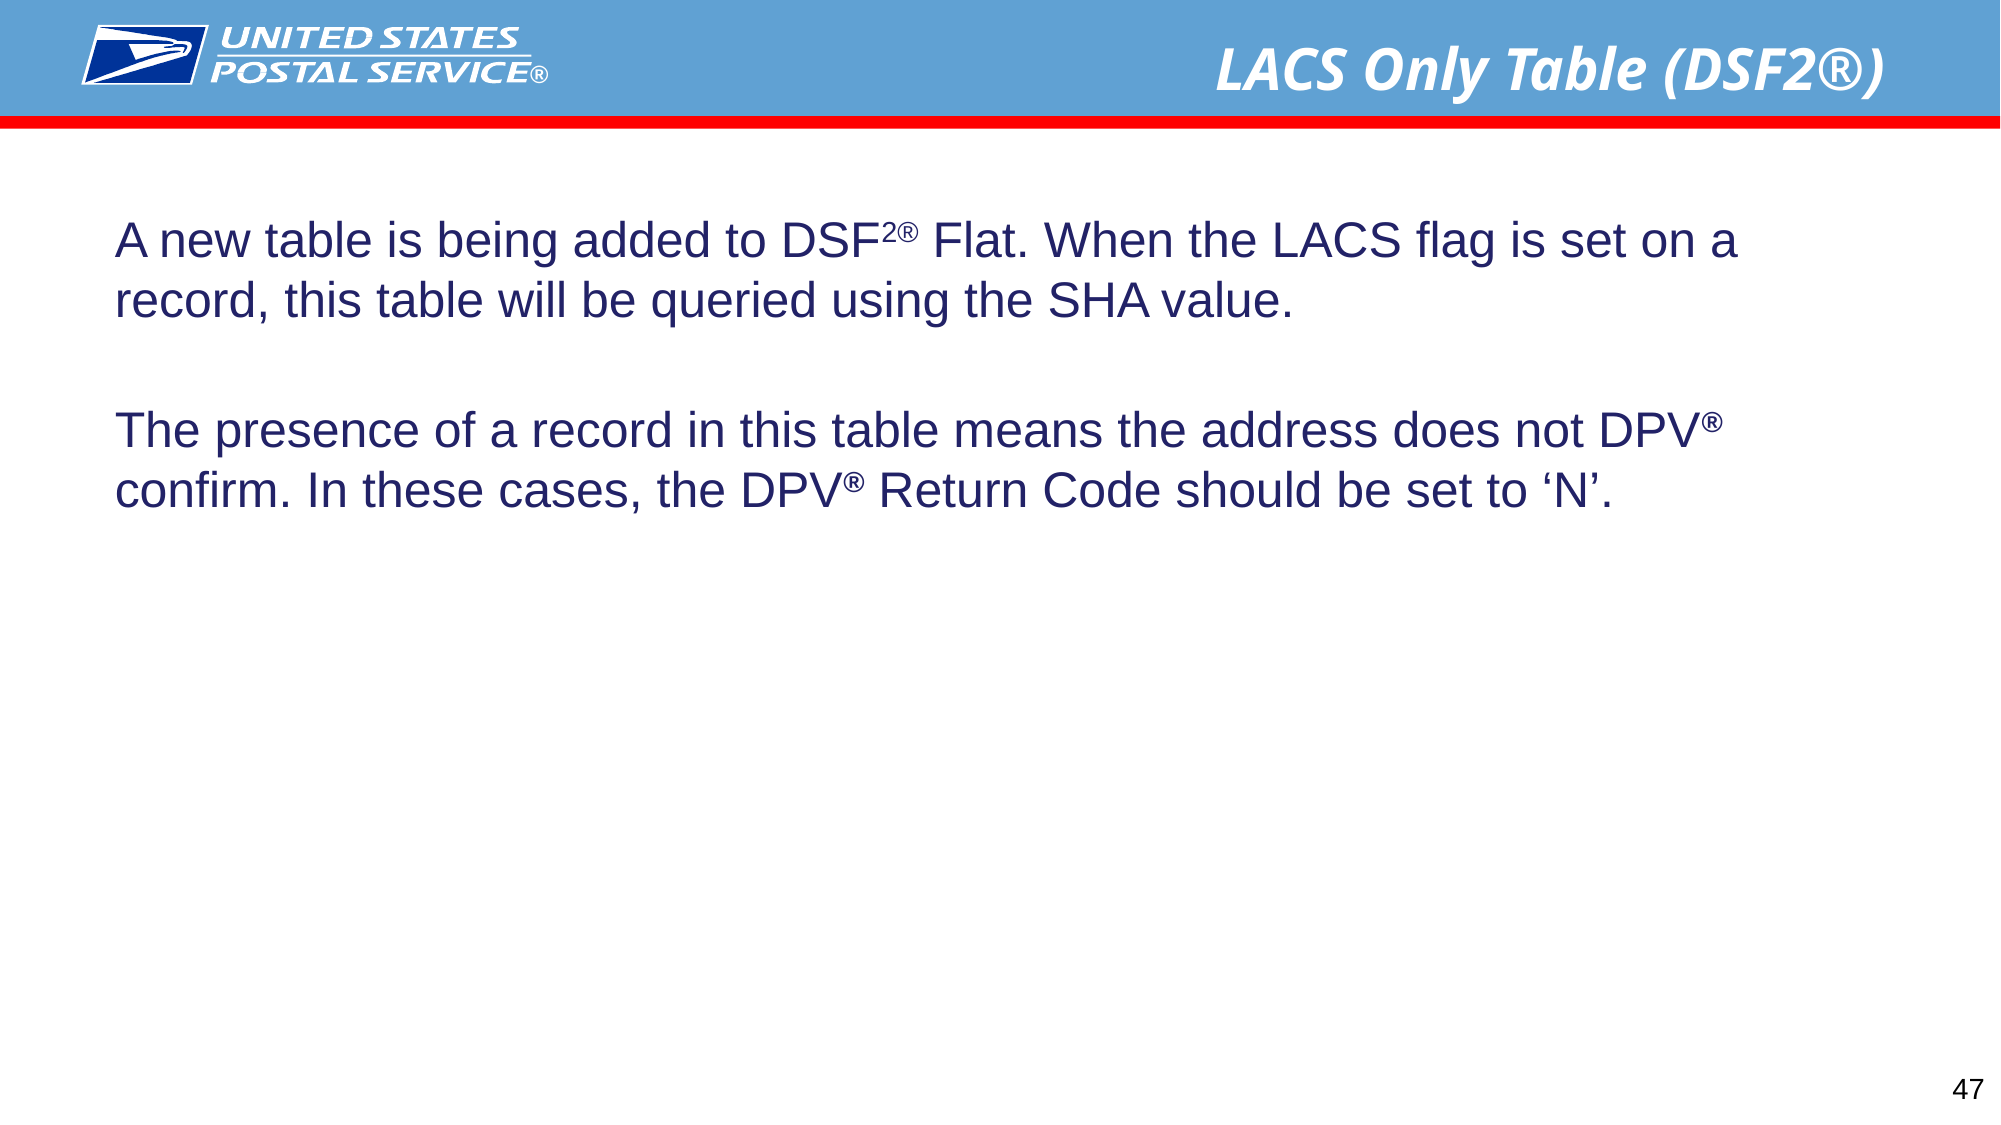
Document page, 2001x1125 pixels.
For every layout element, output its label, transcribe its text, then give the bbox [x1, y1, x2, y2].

text_box LACS Only Table (DSF2®) [474, 24, 1900, 113]
slide_number 47 [1616, 1062, 2000, 1125]
list A new table is being added to DSF2® Flat. When the LACS flag is set on a record, this table will be queried using the SHA value. The presence of a record in this table means the address does not DPV® confirm. In these cases, the DPV® Return Code should be set to ‘N’. [99, 200, 1900, 530]
